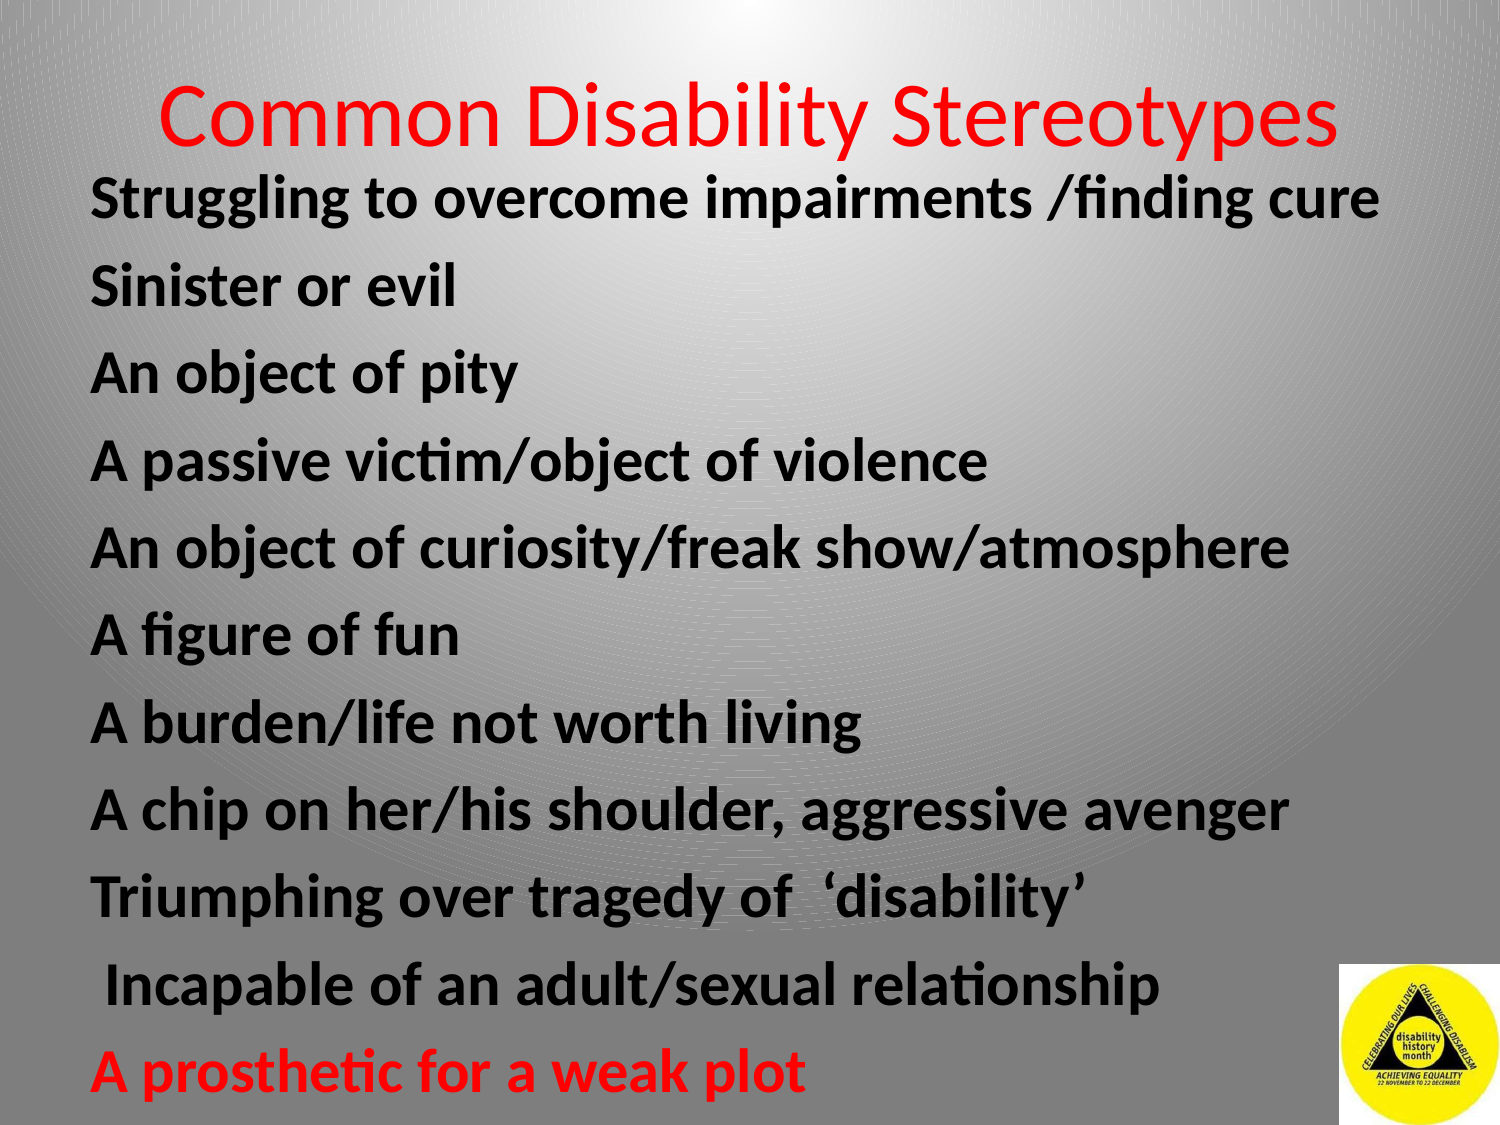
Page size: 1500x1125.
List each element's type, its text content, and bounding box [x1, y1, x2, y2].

picture [1338, 963, 1500, 1125]
list Struggling to overcome impairments /finding cure Sinister or evil An object of pity A passive victim/object of violence An object of curiosity/freak show/atmosphere A figure of fun A burden/life not worth living A chip on her/his shoulder, aggressive avenger Triumphing over tragedy of ‘disability’ Incapable of an adult/sexual relationship A prosthetic for a weak plot [75, 149, 1459, 1125]
title Common Disability Stereotypes [75, 45, 1425, 149]
